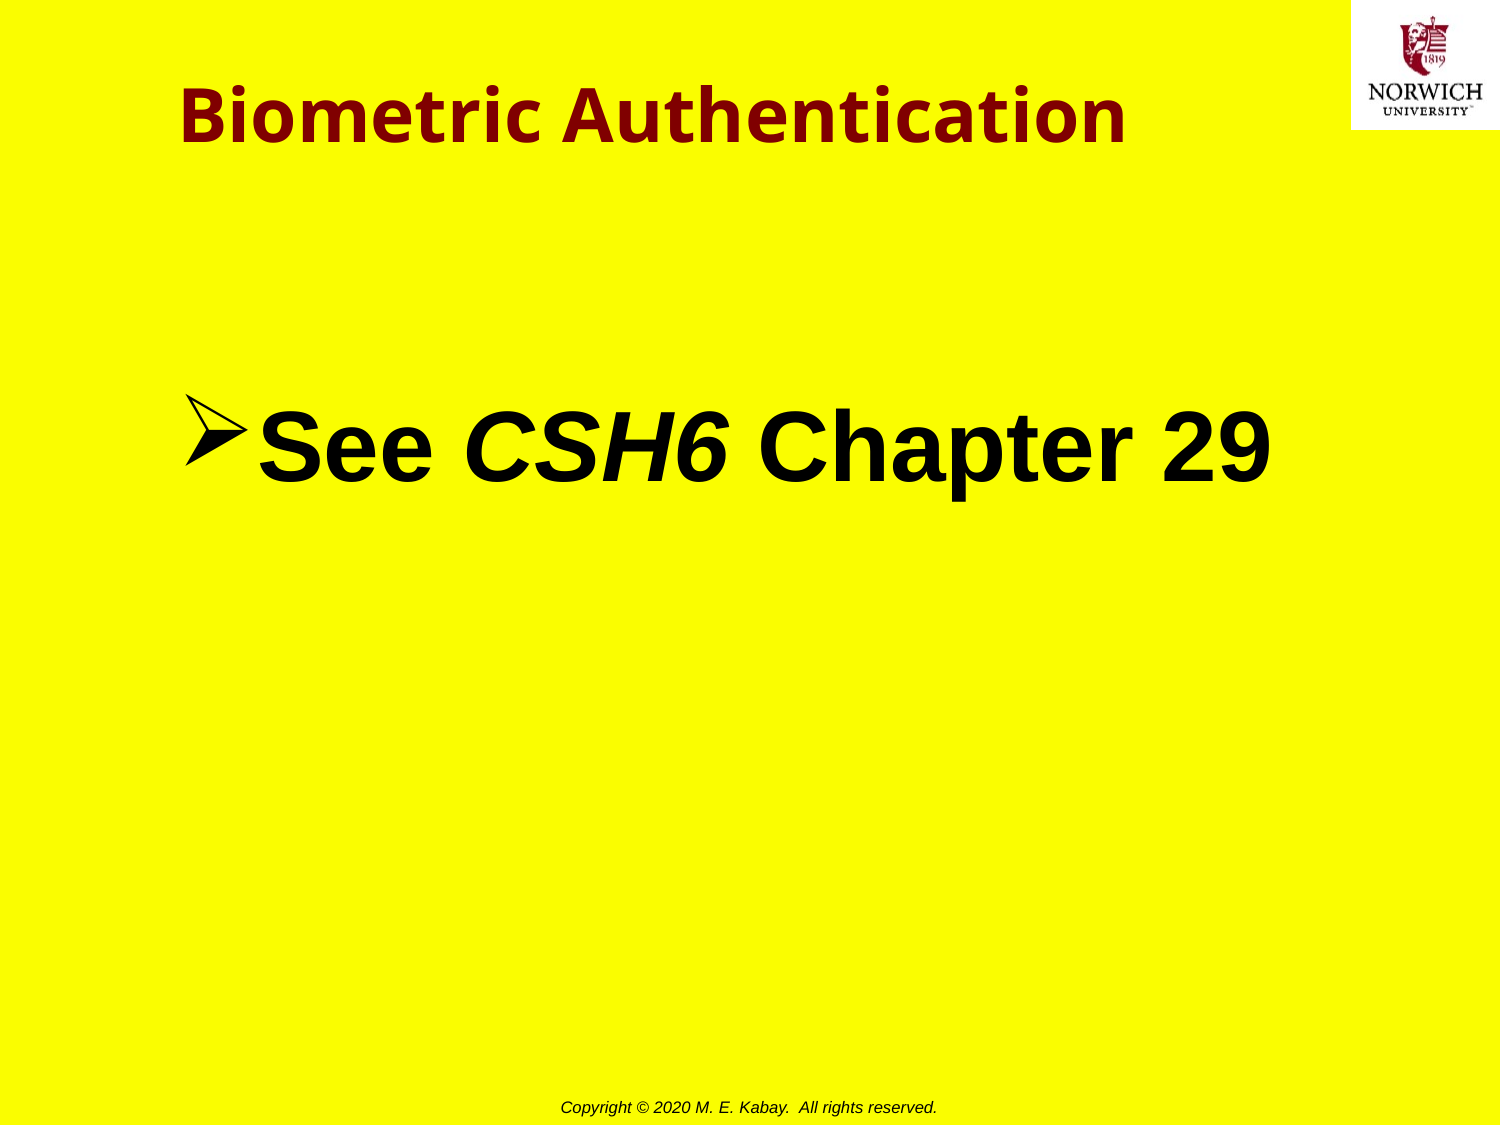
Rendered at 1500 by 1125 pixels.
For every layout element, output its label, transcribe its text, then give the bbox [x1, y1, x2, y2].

picture [1351, 0, 1500, 130]
title Biometric Authentication [161, 24, 1339, 213]
list See CSH6 Chapter 29 [161, 386, 1339, 563]
